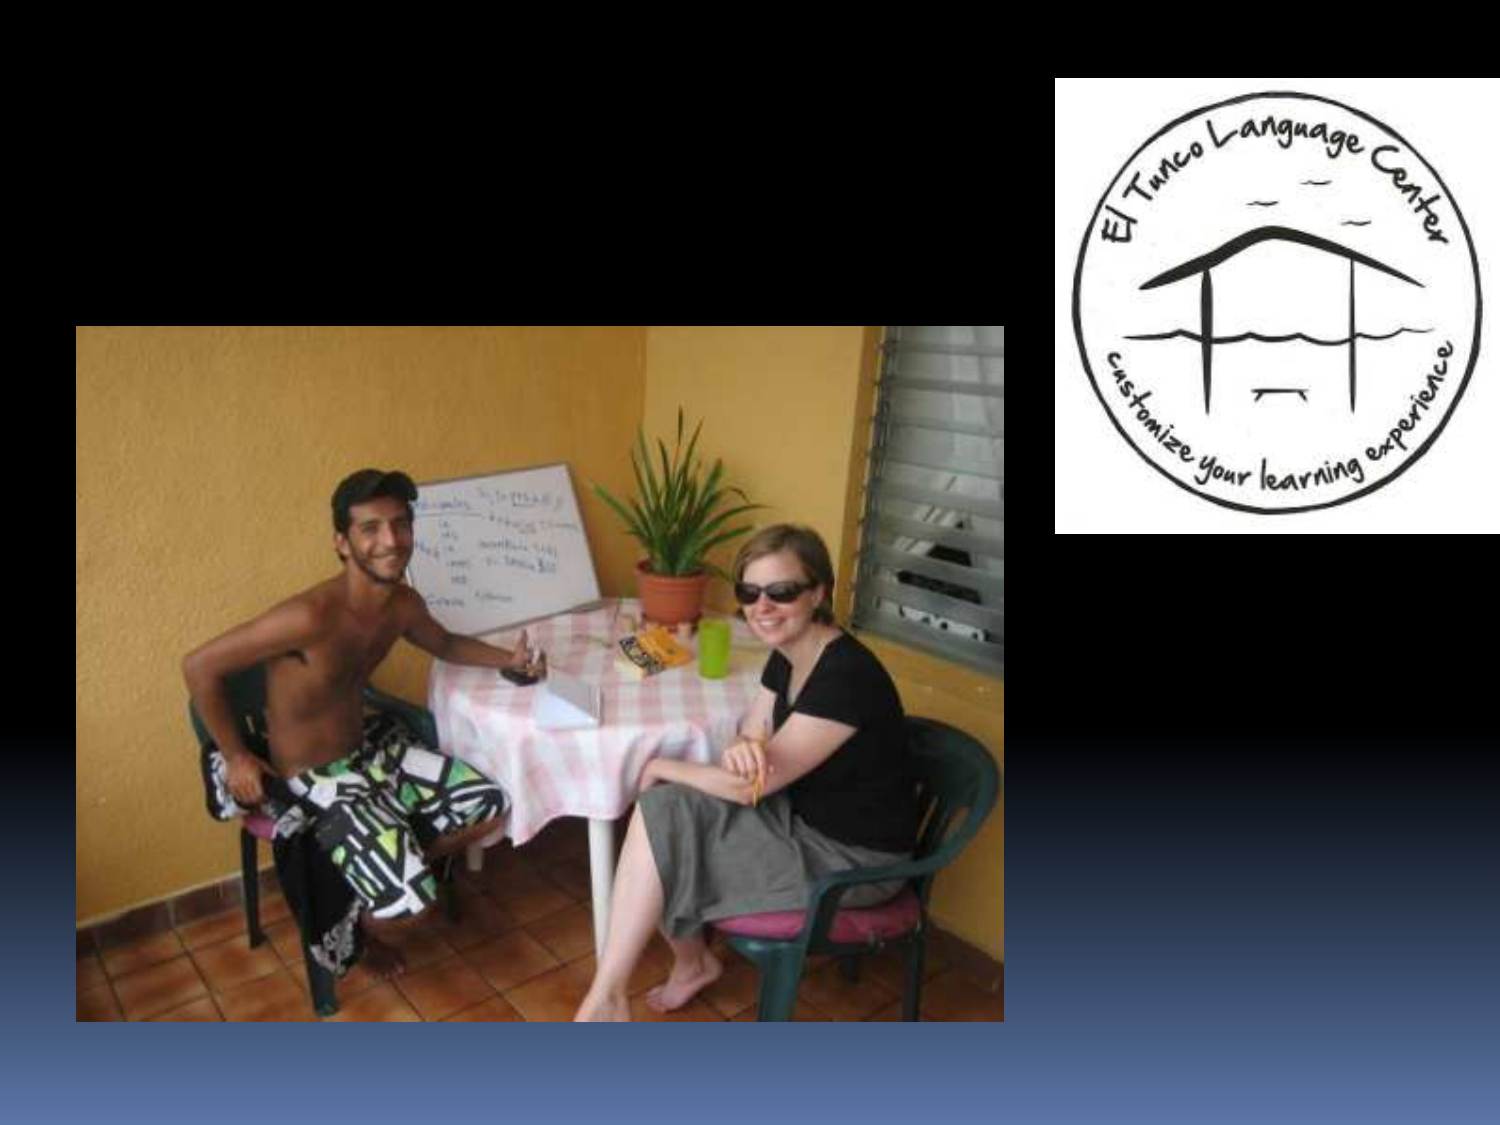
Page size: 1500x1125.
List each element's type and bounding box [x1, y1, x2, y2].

picture [1055, 77, 1500, 535]
picture [76, 325, 1004, 1022]
